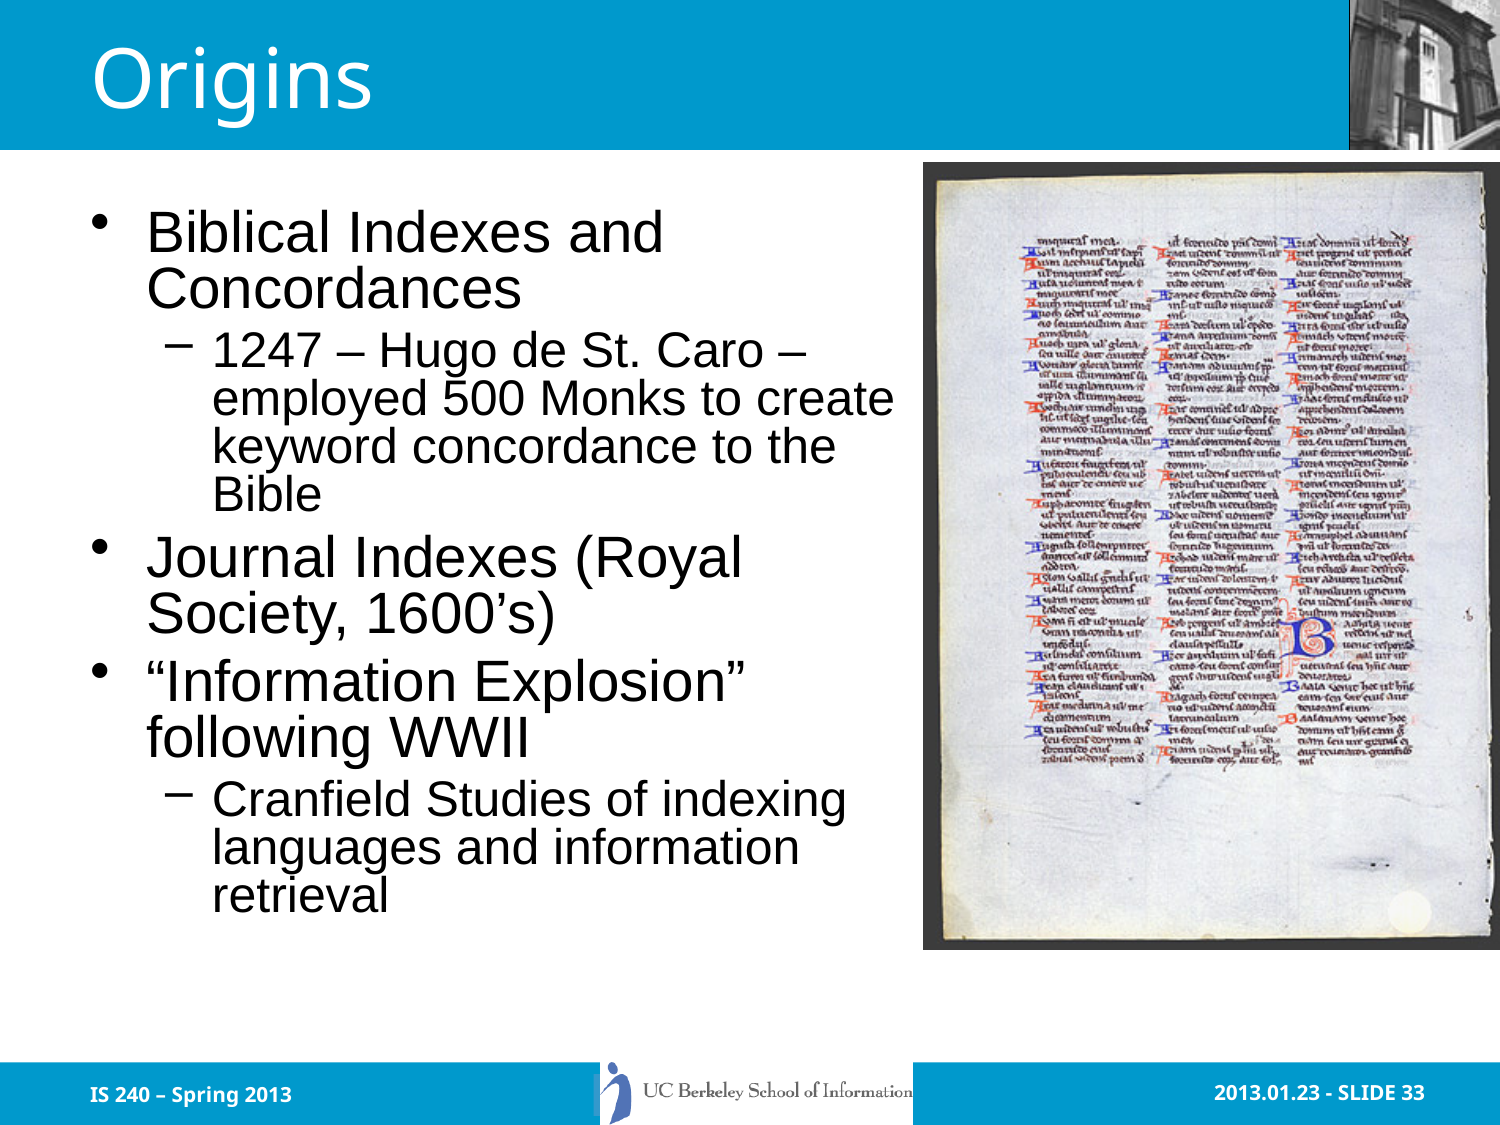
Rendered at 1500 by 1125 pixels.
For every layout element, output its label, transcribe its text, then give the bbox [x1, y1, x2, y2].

slide_number IS 240 – Spring 2013 [75, 1062, 388, 1125]
picture [923, 162, 1500, 951]
list Biblical Indexes and Concordances 1247 – Hugo de St. Caro – employed 500 Monks to create keyword concordance to the Bible Journal Indexes (Royal Society, 1600’s) “Information Explosion” following WWII Cranfield Studies of indexing languages and information retrieval [75, 200, 963, 1013]
picture [1350, 0, 1500, 150]
picture [594, 1062, 912, 1125]
title Origins [75, 0, 1350, 150]
